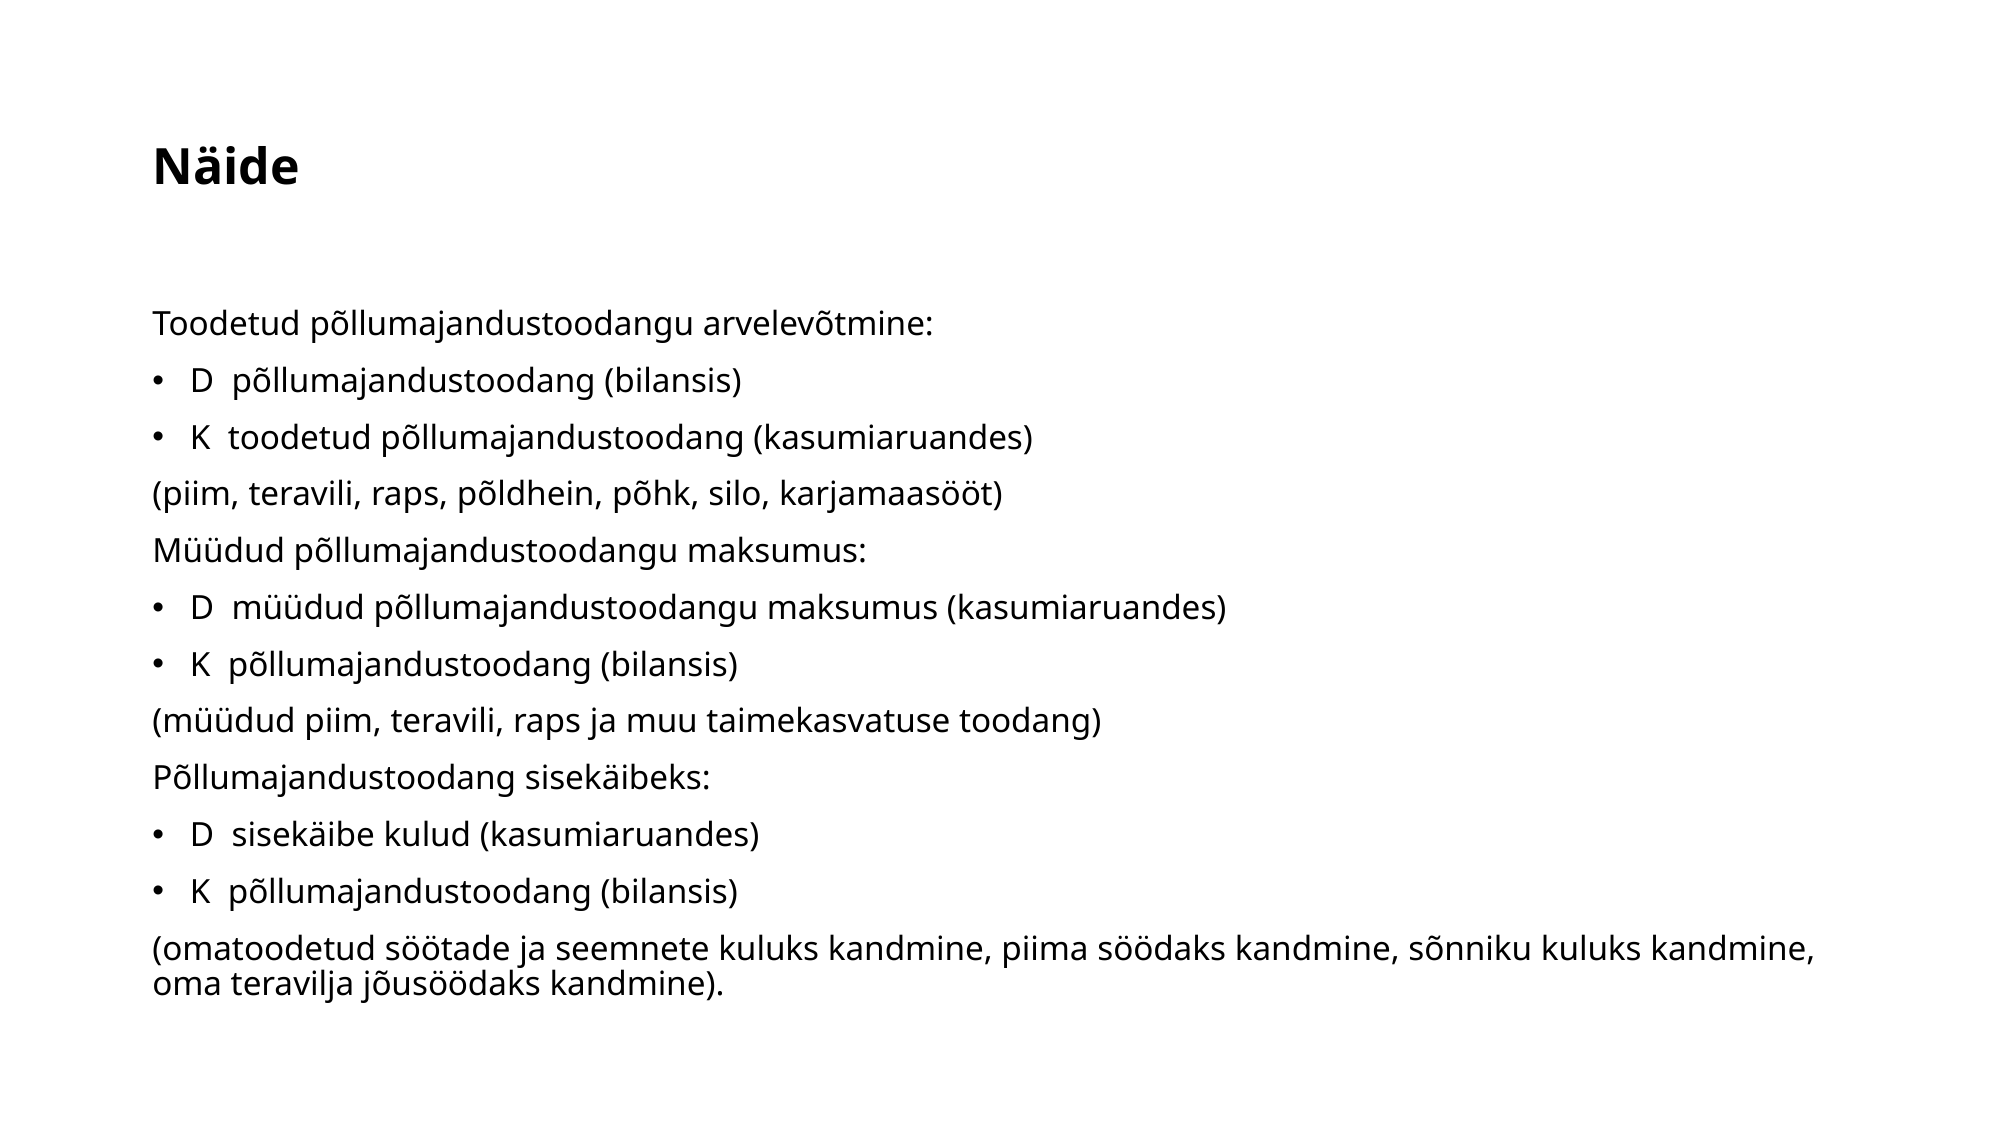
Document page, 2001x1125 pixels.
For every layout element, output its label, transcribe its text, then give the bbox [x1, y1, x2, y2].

title Näide [137, 59, 1863, 278]
list Toodetud põllumajandustoodangu arvelevõtmine: D põllumajandustoodang (bilansis) K toodetud põllumajandustoodang (kasumiaruandes) (piim, teravili, raps, põldhein, põhk, silo, karjamaasööt) Müüdud põllumajandustoodangu maksumus: D müüdud põllumajandustoodangu maksumus (kasumiaruandes) K põllumajandustoodang (bilansis) (müüdud piim, teravili, raps ja muu taimekasvatuse toodang) Põllumajandustoodang sisekäibeks: D sisekäibe kulud (kasumiaruandes) K põllumajandustoodang (bilansis) (omatoodetud söötade ja seemnete kuluks kandmine, piima söödaks kandmine, sõnniku kuluks kandmine, oma teravilja jõusöödaks kandmine). [137, 299, 1863, 1014]
